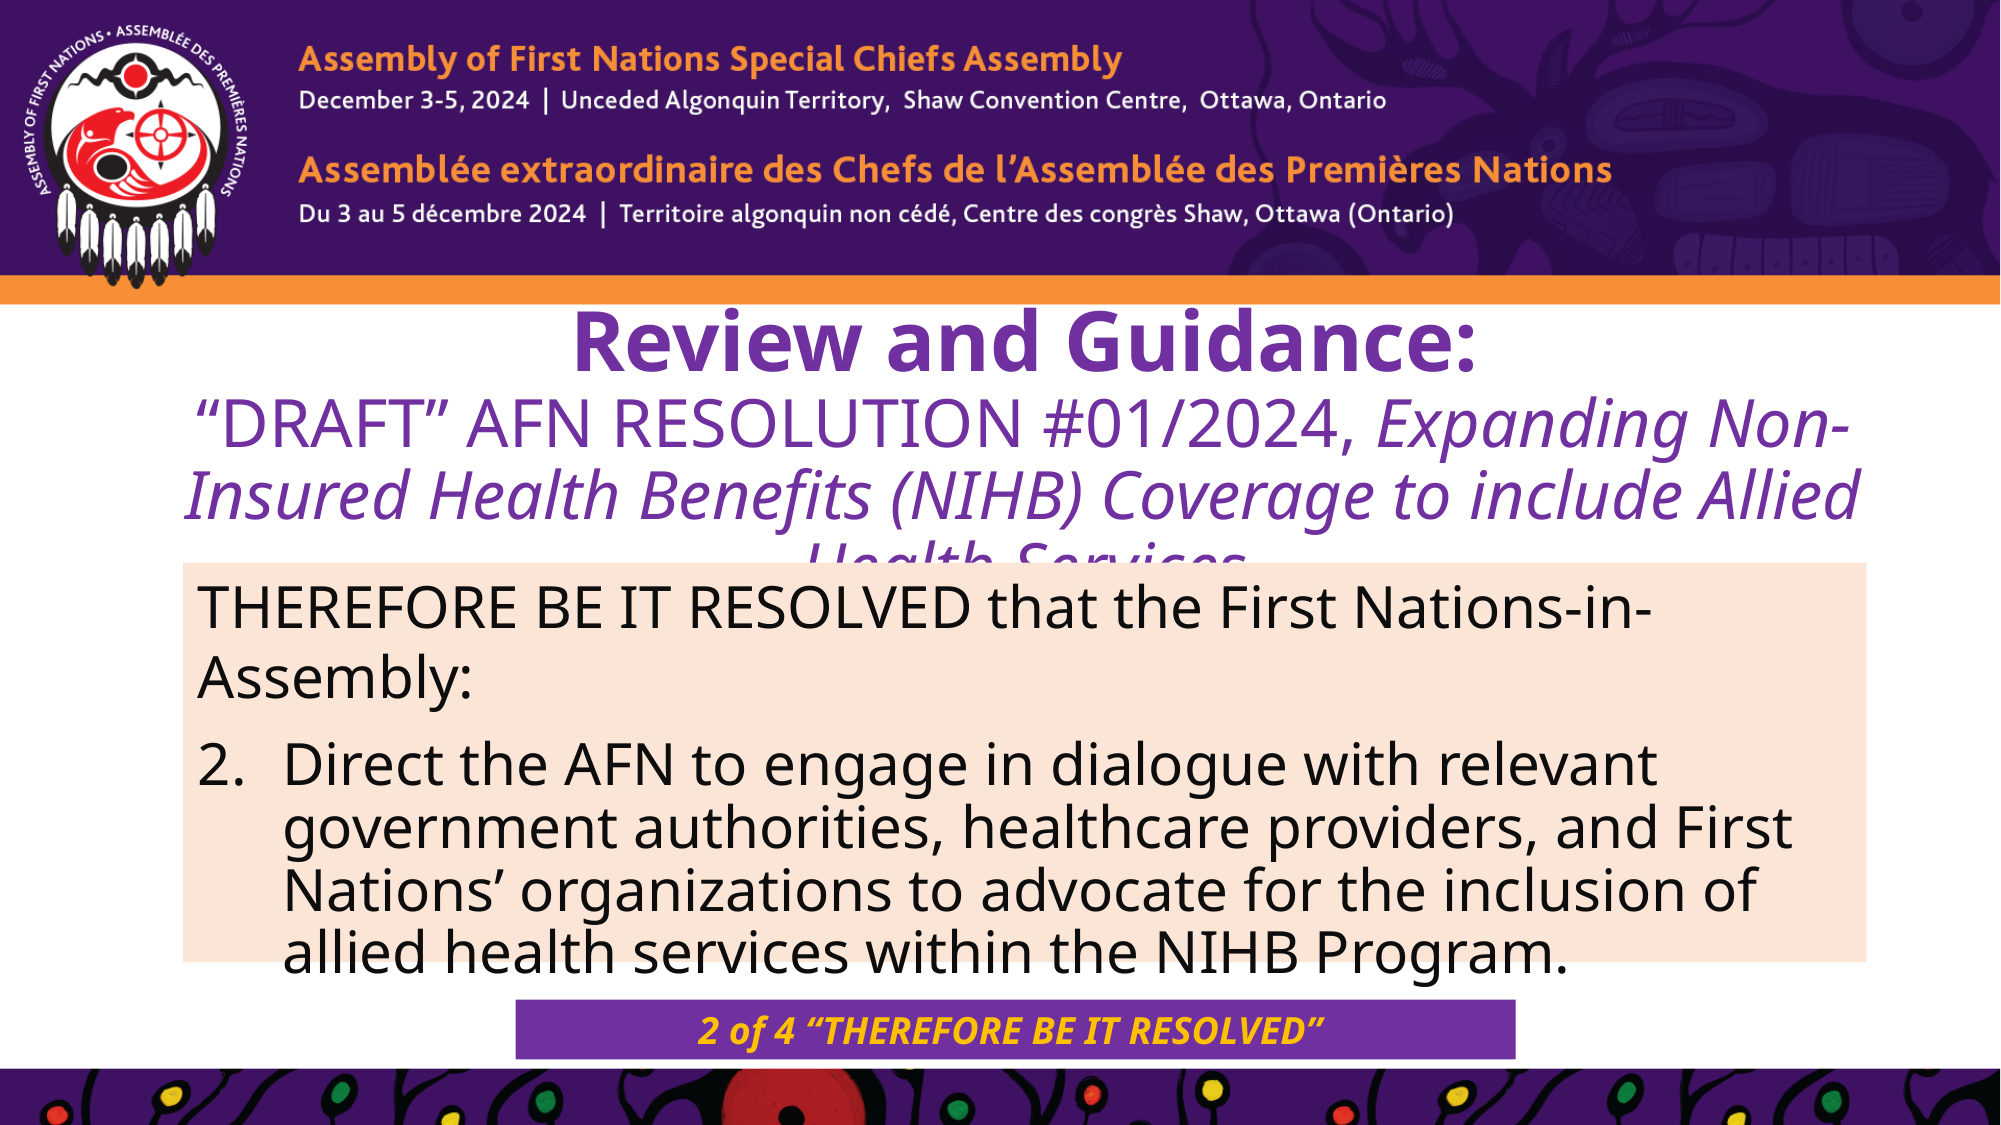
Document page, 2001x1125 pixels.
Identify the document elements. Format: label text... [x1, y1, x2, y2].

list THEREFORE BE IT RESOLVED that the First Nations-in-Assembly: Direct the AFN to engage in dialogue with relevant government authorities, healthcare providers, and First Nations’ organizations to advocate for the inclusion of allied health services within the NIHB Program. [183, 562, 1867, 963]
text_box 2 of 4 “THEREFORE BE IT RESOLVED” [515, 999, 1516, 1060]
title Review and Guidance: “DRAFT” AFN RESOLUTION #01/2024, Expanding Non-Insured Health Benefits (NIHB) Coverage to include Allied Health Services [80, 292, 1970, 504]
picture [0, 0, 2001, 1125]
